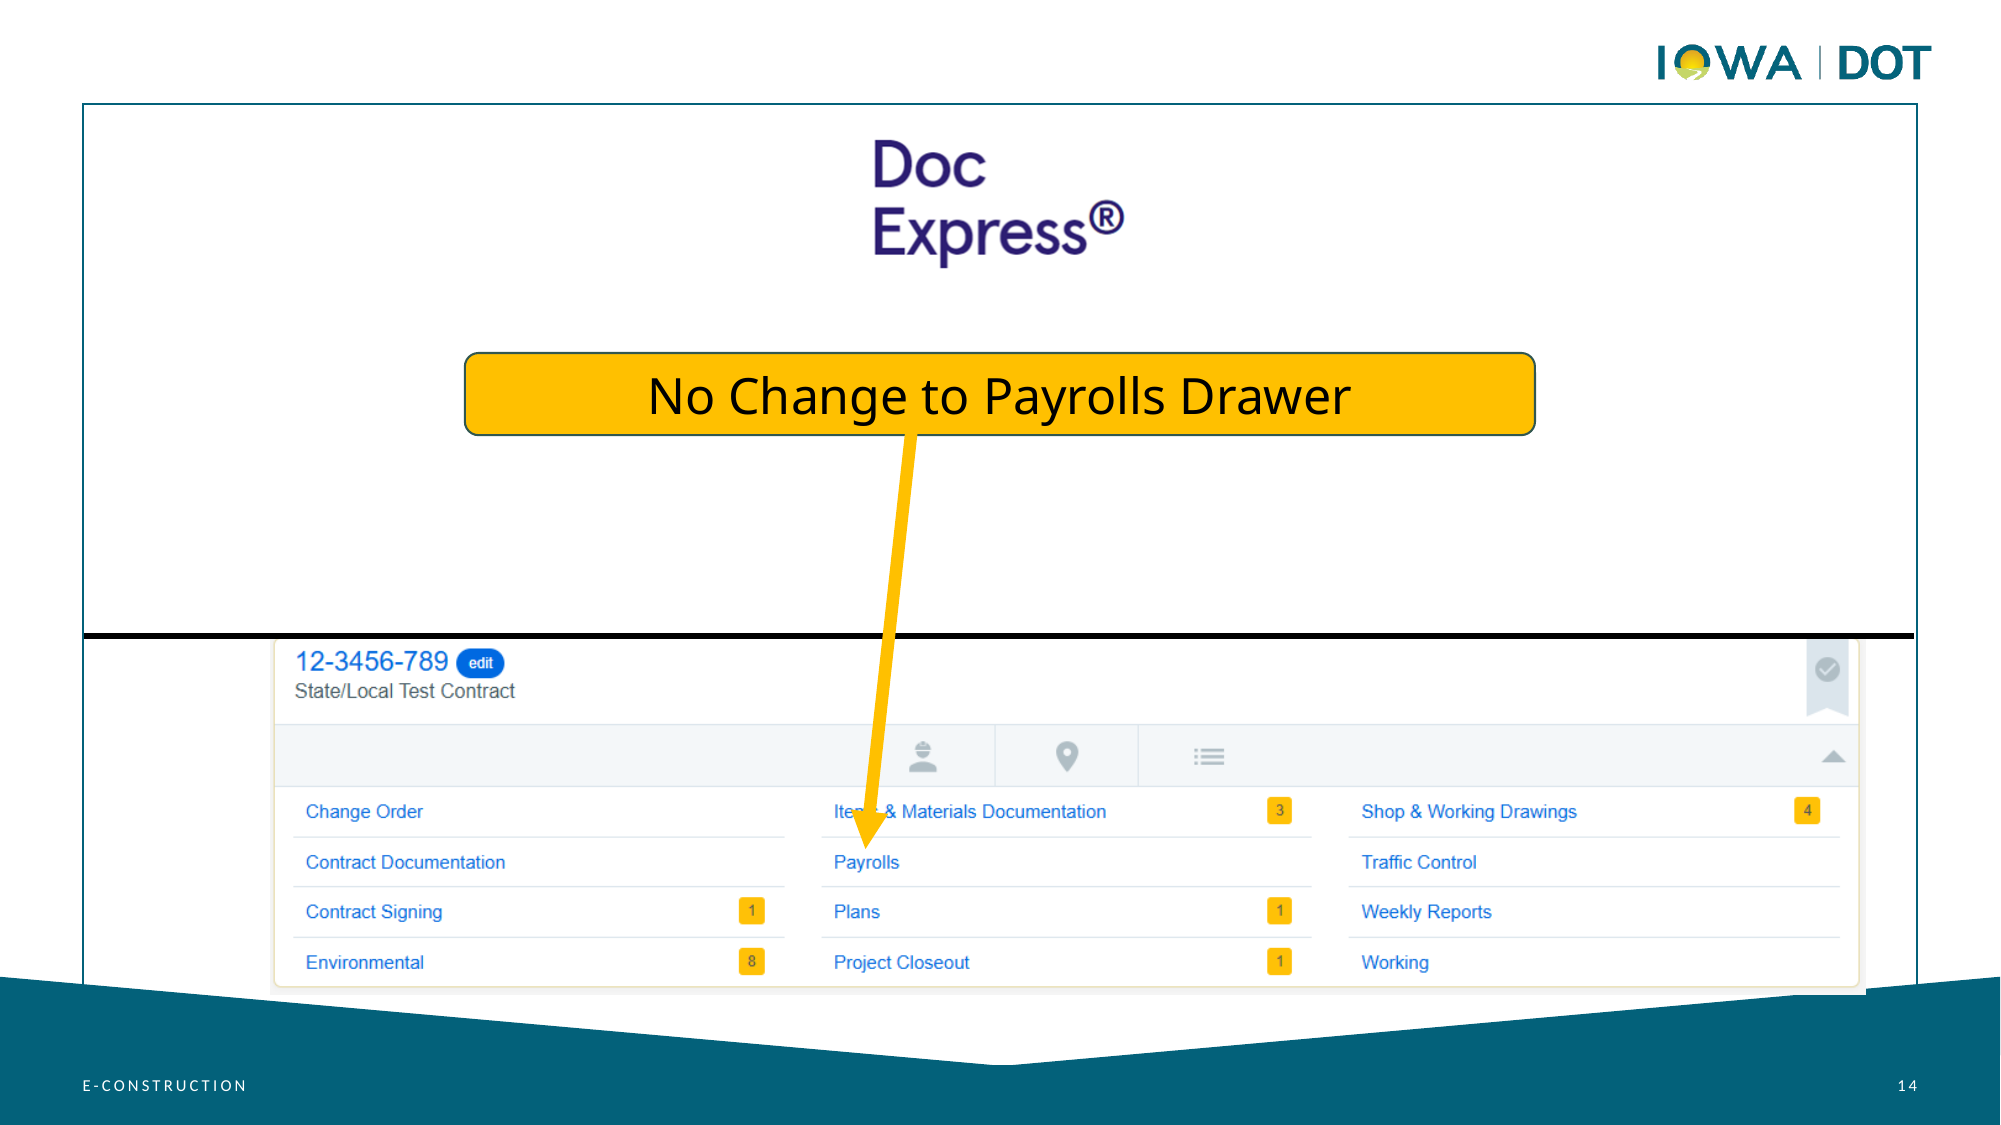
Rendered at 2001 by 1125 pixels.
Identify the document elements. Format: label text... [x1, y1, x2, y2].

picture [1637, 22, 1952, 102]
picture [865, 131, 1135, 276]
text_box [865, 432, 912, 849]
picture [269, 636, 1866, 995]
text_box No Change to Payrolls Drawer [463, 351, 1537, 437]
